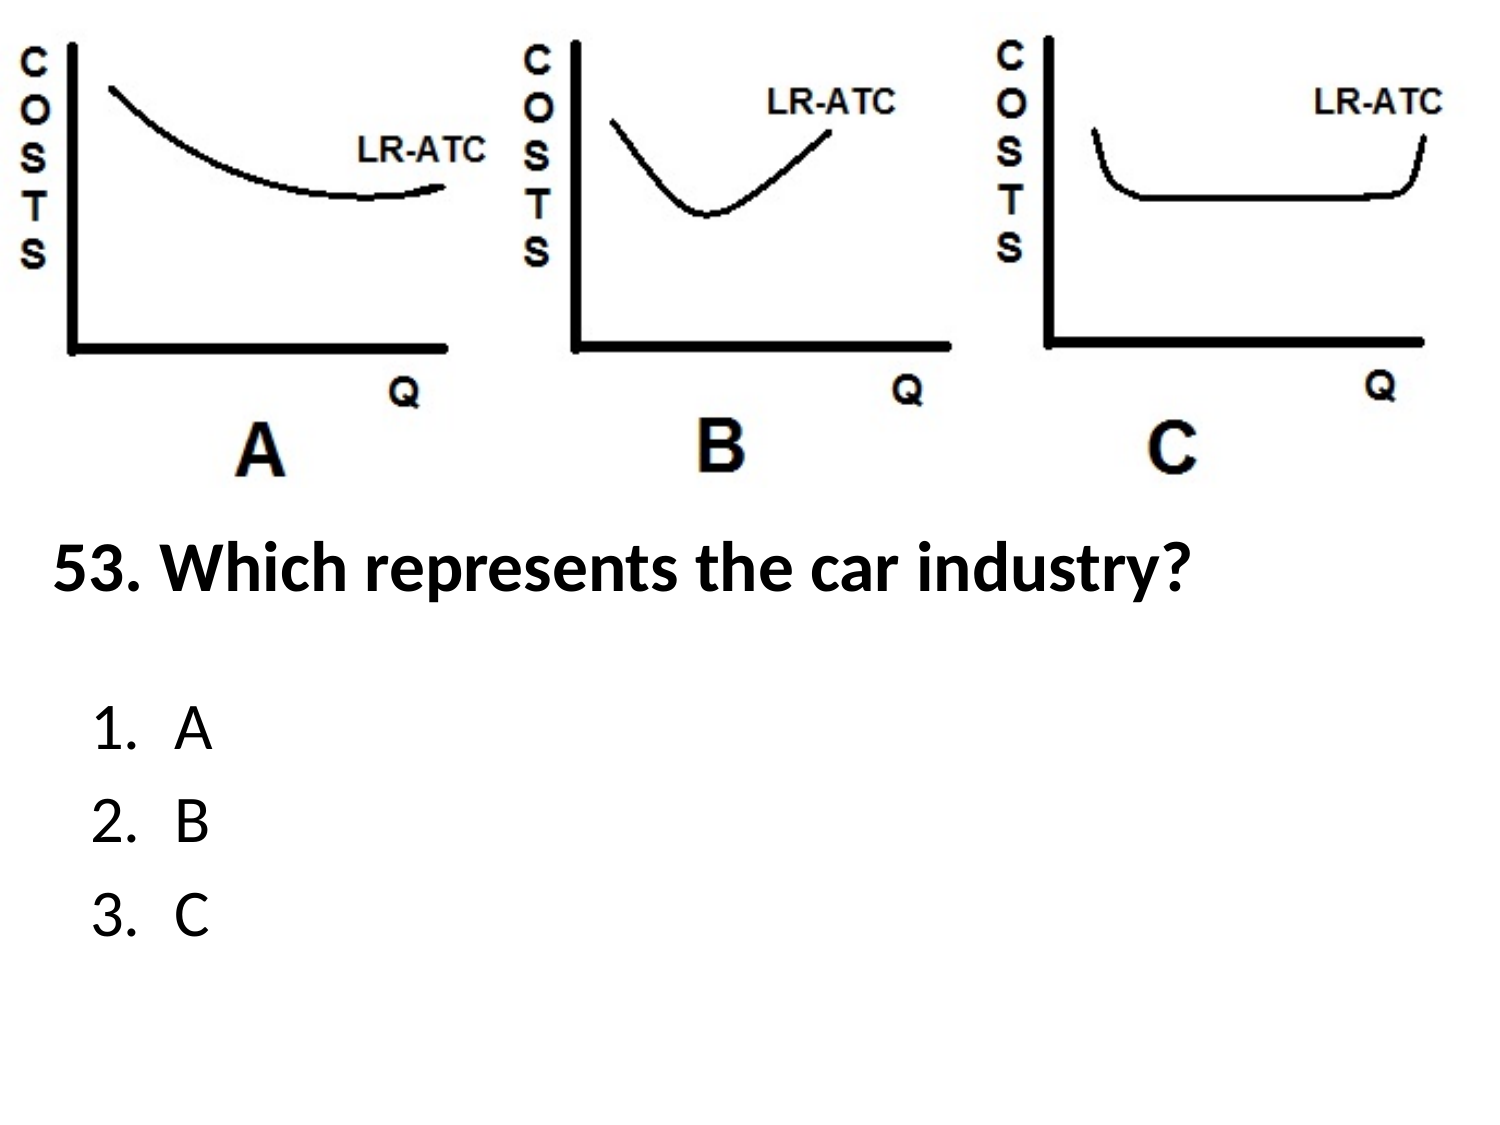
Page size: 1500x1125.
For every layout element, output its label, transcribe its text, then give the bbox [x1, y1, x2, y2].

title 53. Which represents the car industry? [37, 496, 1425, 638]
picture [0, 12, 1495, 488]
list A B C [75, 675, 475, 1005]
